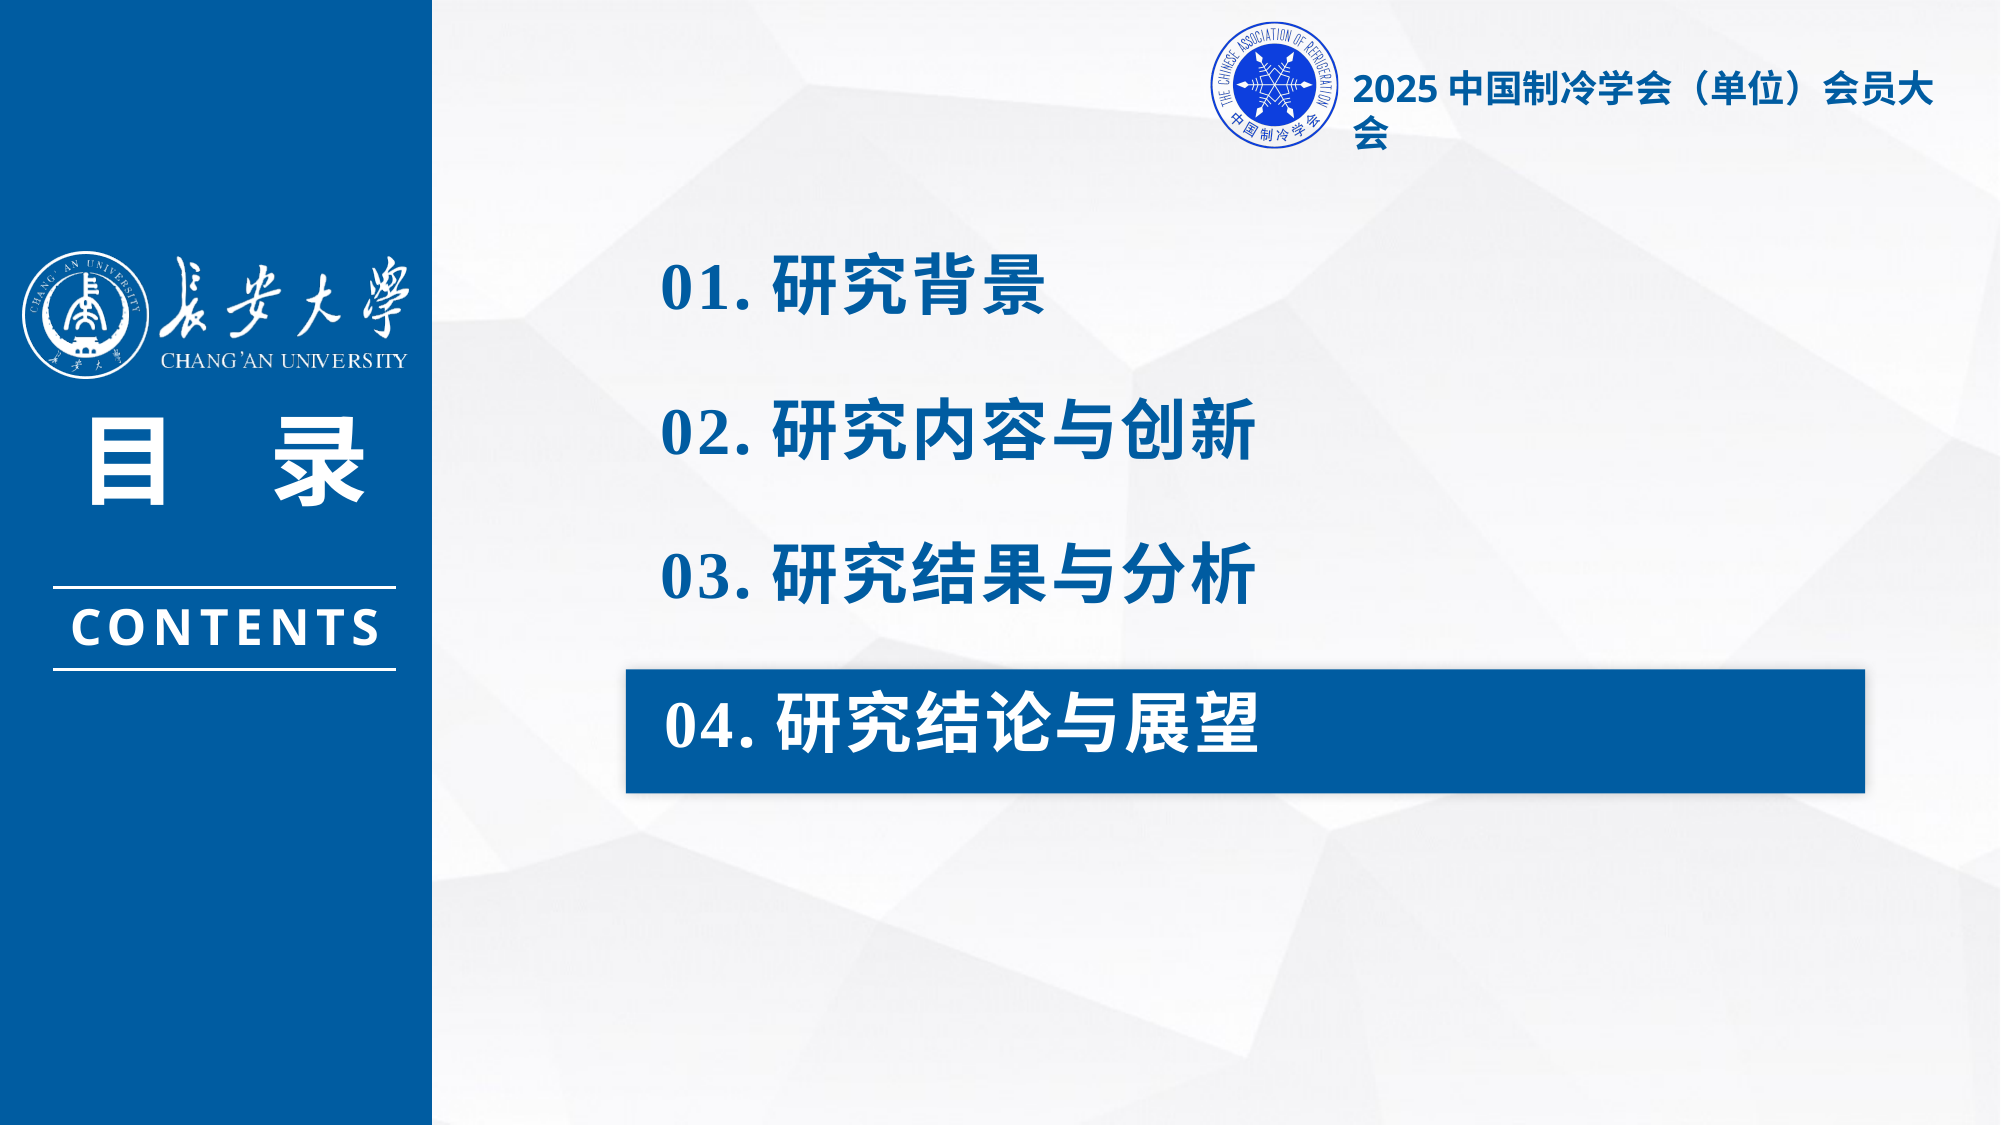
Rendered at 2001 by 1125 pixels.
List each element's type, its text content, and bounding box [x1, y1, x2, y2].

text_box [625, 669, 1866, 794]
picture [433, 0, 2001, 1125]
text_box 01.研究背景 [645, 235, 1626, 323]
text_box 03.研究结果与分析 [645, 524, 1506, 613]
text_box 02.研究内容与创新 [645, 379, 1506, 468]
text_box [42, 390, 407, 670]
picture [22, 251, 409, 379]
text_box [0, 0, 433, 1125]
text_box 2025中国制冷学会（单位）会员大会 [1337, 57, 1987, 163]
